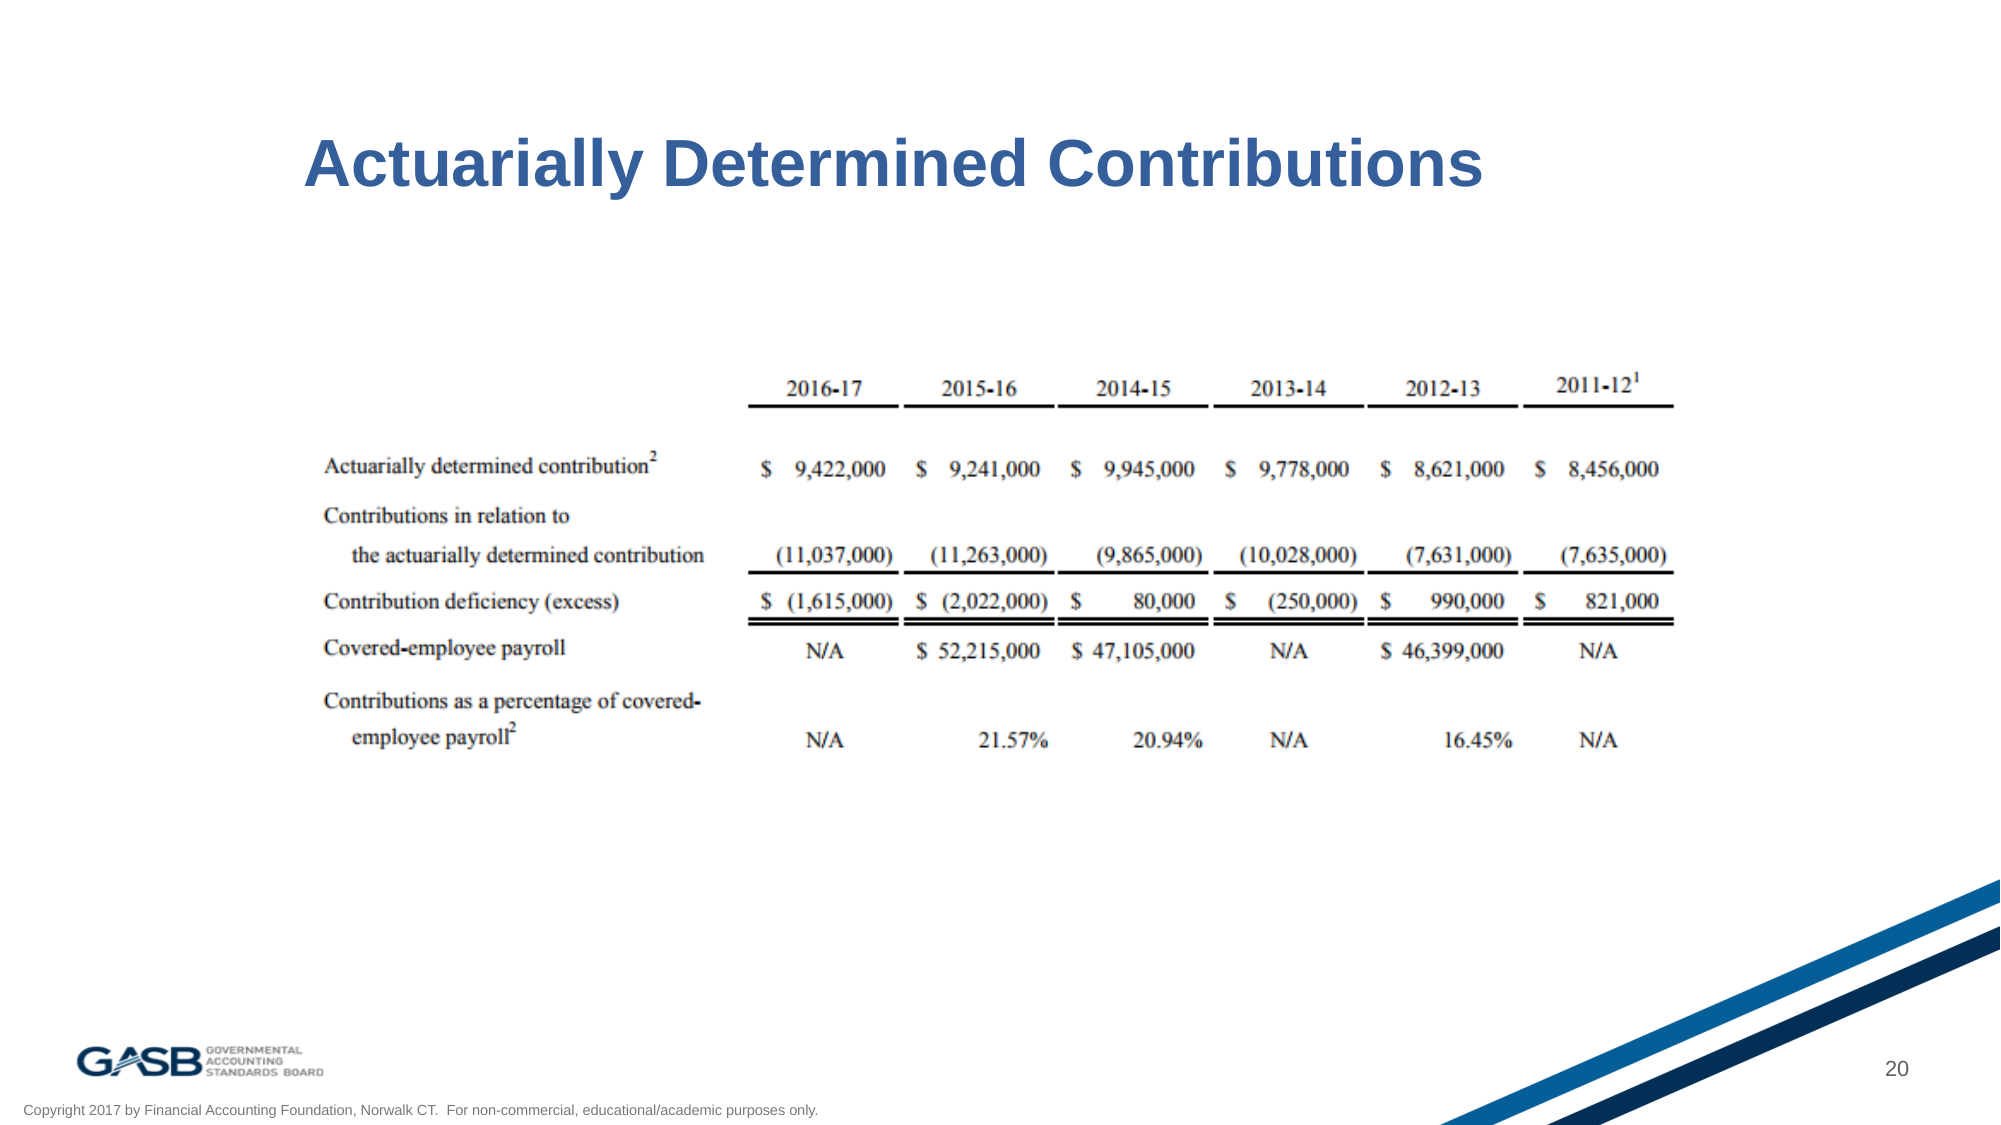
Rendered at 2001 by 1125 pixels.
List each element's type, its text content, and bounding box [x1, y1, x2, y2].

picture [1308, 865, 2000, 1125]
picture [75, 1039, 790, 1081]
title Actuarially Determined Contributions [288, 87, 1731, 236]
picture [314, 362, 1693, 765]
slide_number 20 [1794, 1042, 2000, 1093]
